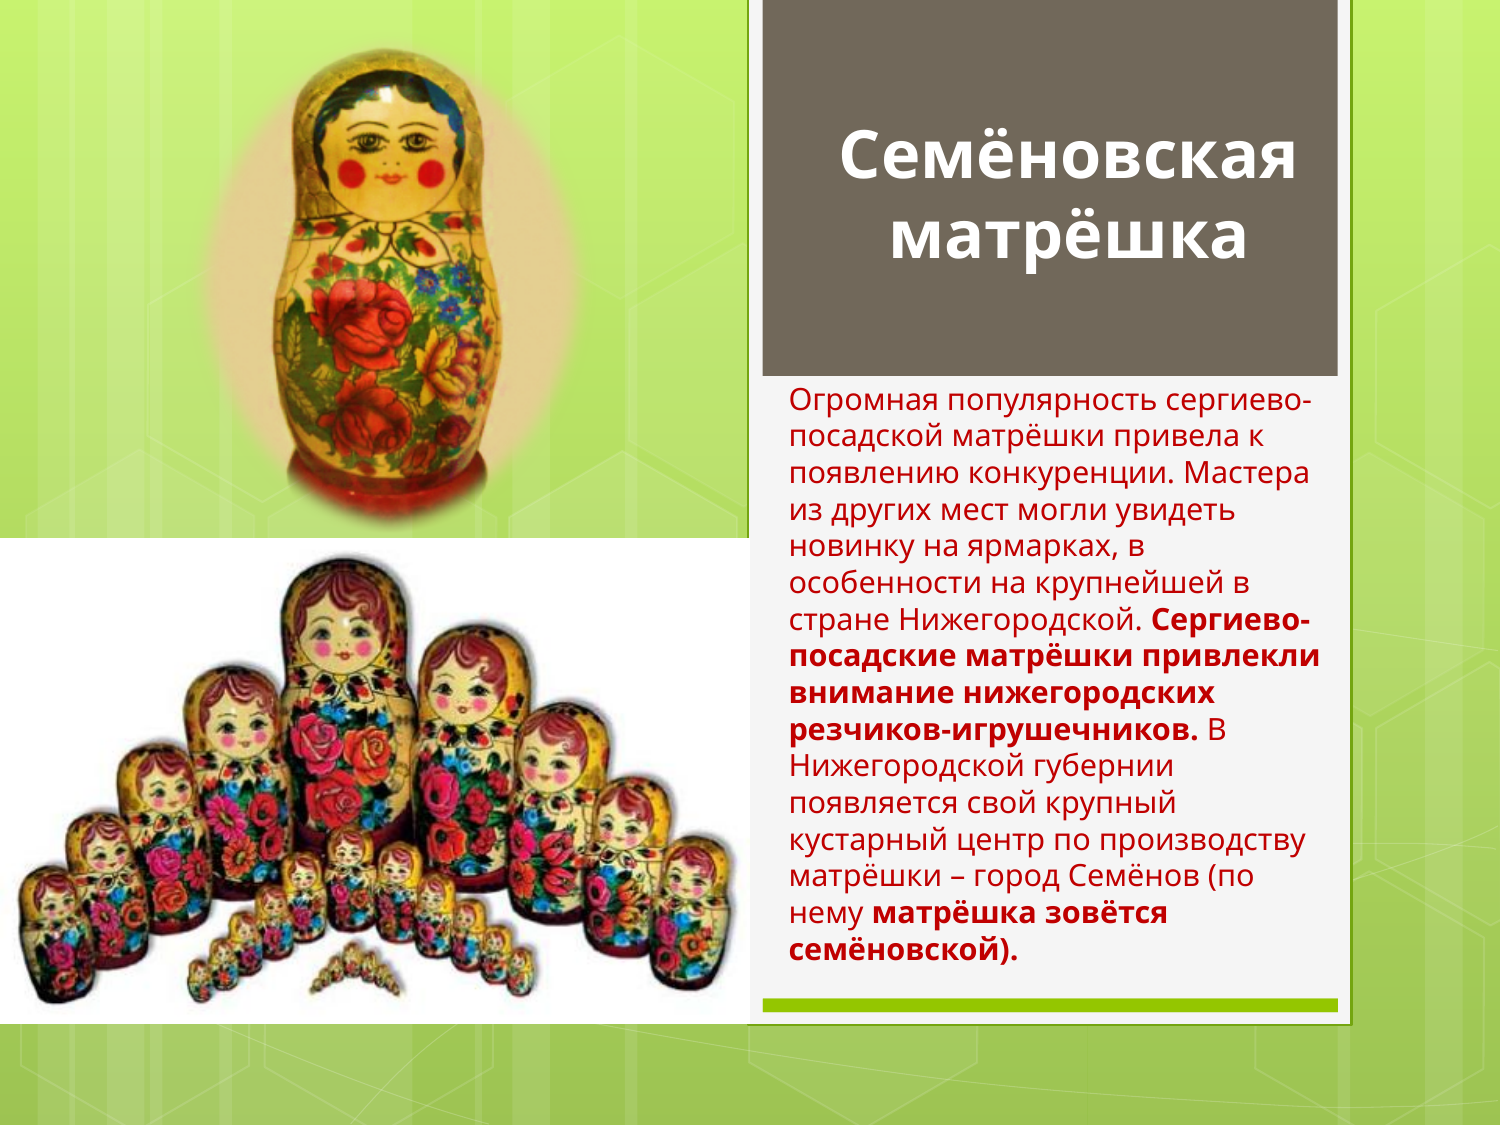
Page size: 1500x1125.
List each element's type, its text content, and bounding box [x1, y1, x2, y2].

subtitle Огромная популярность сергиево-посадской матрёшки привела к появлению конкуренции. Мастера из других мест могли увидеть новинку на ярмарках, в особенности на крупнейшей в стране Нижегородской. Сергиево-посадские матрёшки привлекли внимание нижегородских резчиков-игрушечников. В Нижегородской губернии появляется свой крупный кустарный центр по производству матрёшки – город Семёнов (по нему матрёшка зовётся семёновской). [773, 361, 1341, 976]
title Семёновская матрёшка [785, 0, 1353, 280]
picture [0, 30, 751, 1024]
